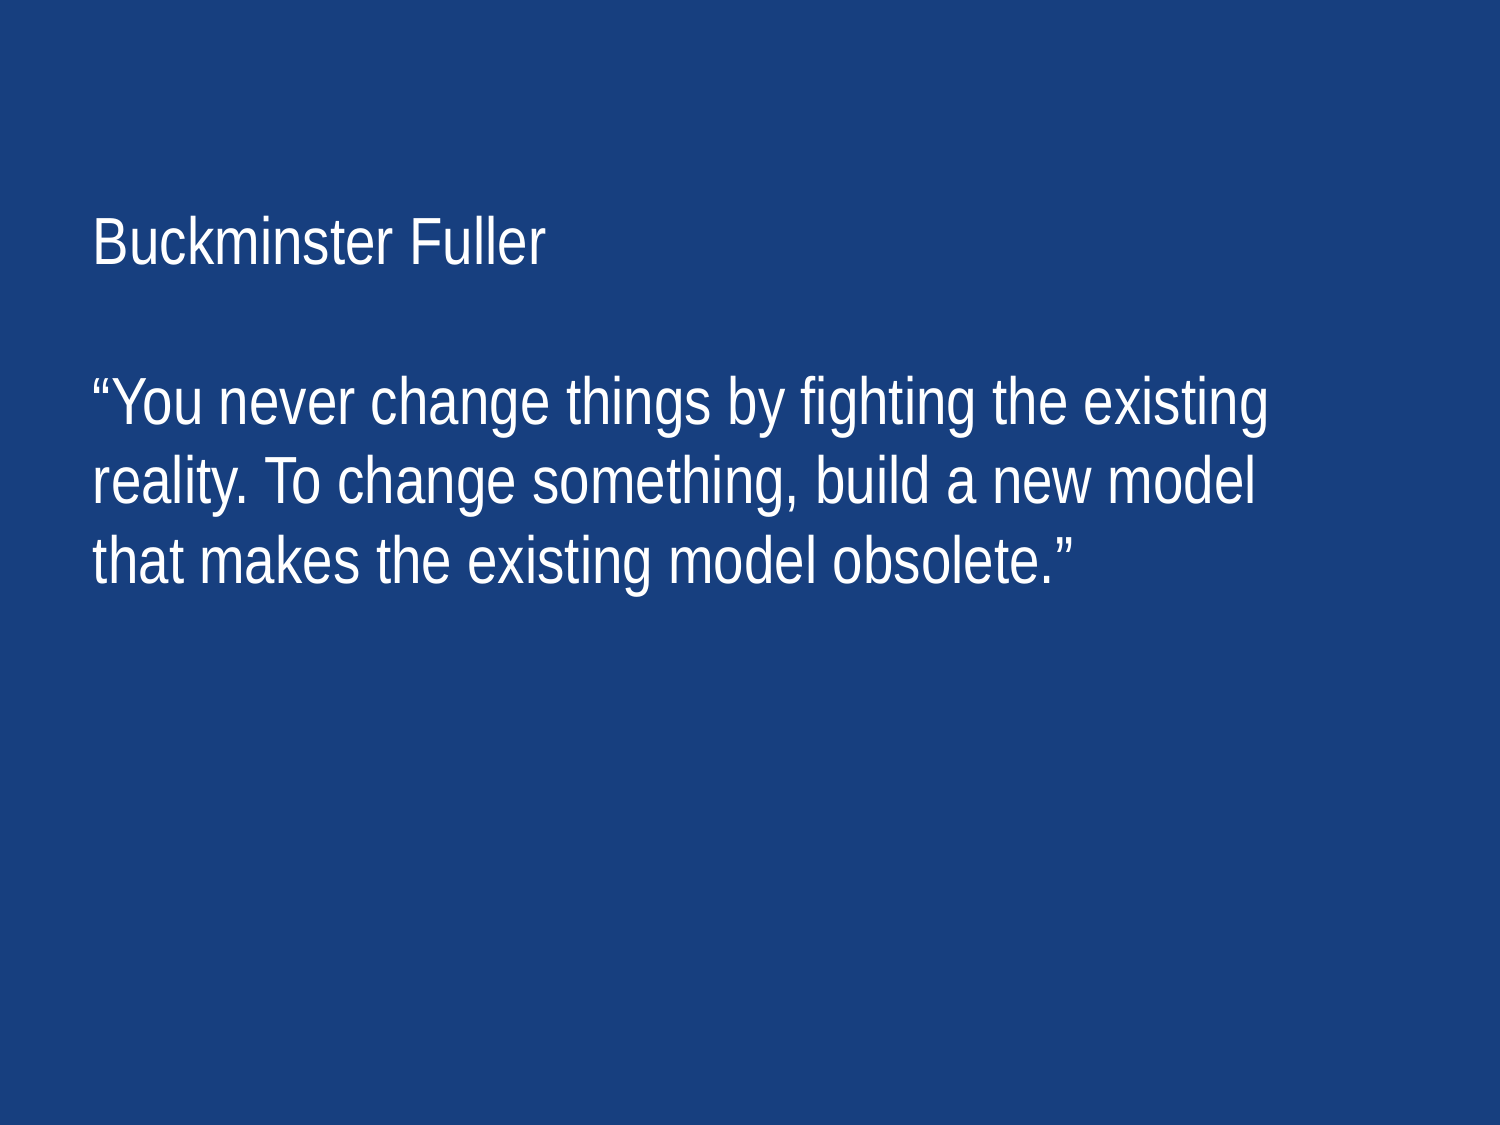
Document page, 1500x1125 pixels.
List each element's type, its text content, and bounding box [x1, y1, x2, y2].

title Buckminster Fuller “You never change things by fighting the existing reality. To change something, build a new model that makes the existing model obsolete.” [78, 190, 1354, 432]
